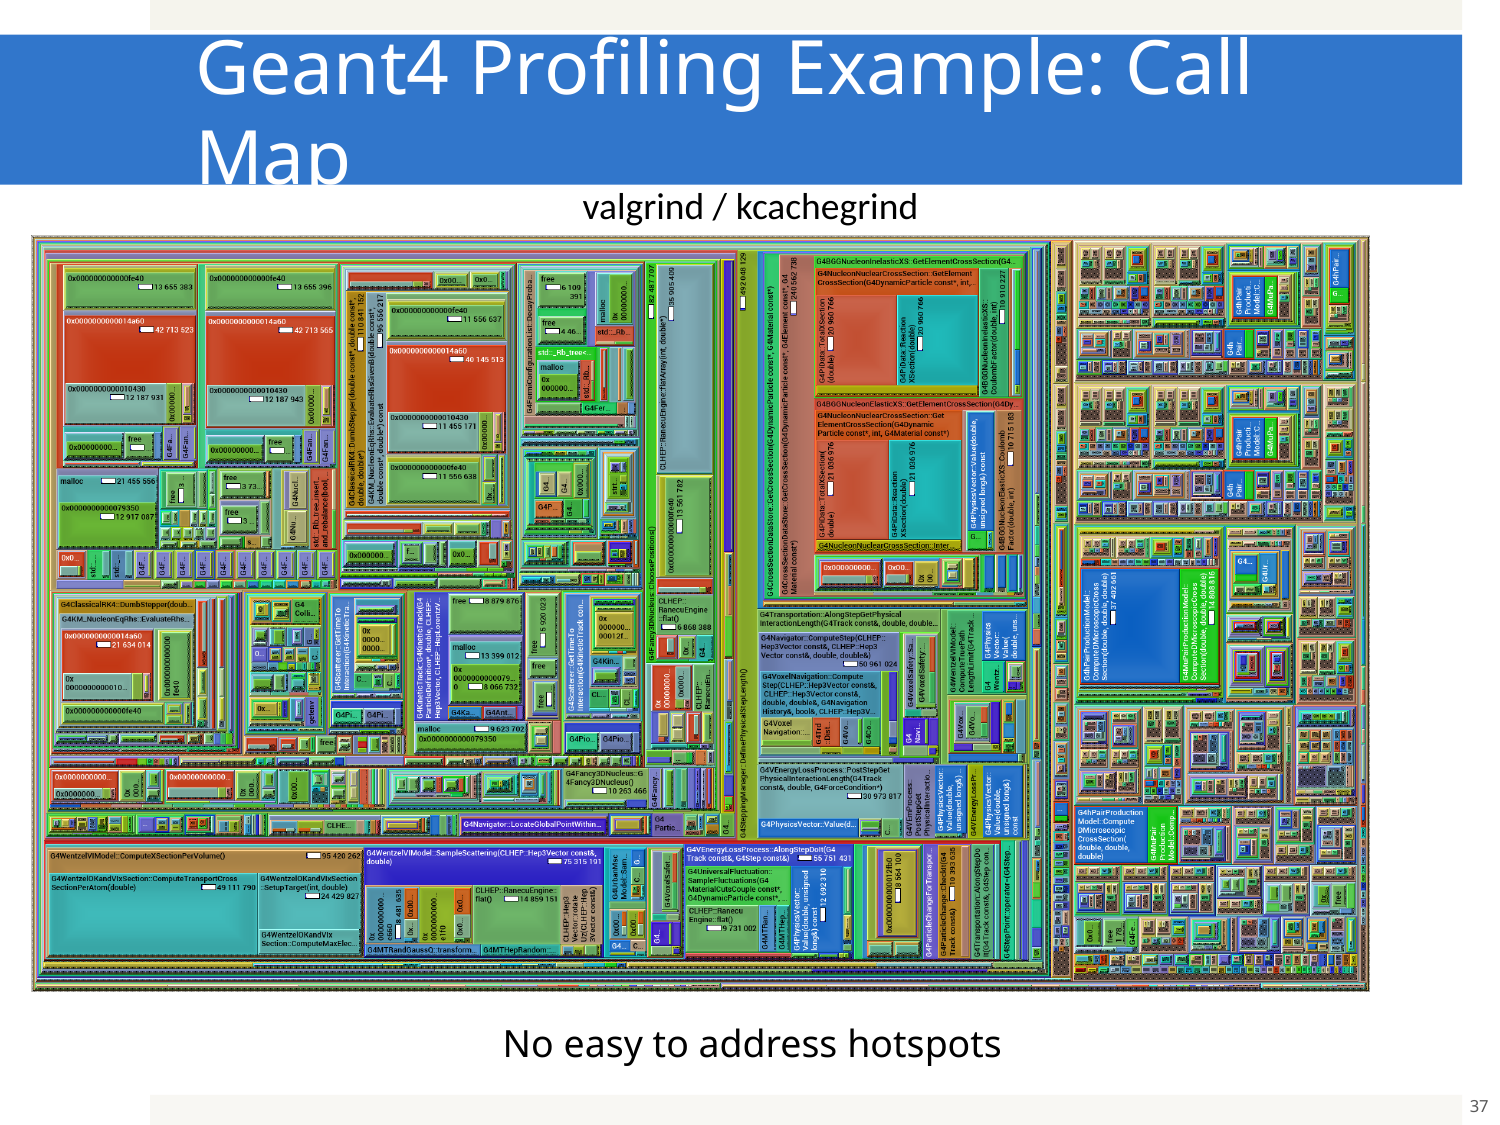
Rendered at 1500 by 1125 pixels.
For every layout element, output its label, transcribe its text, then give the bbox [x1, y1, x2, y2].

text_box valgrind / kcachegrind [567, 174, 938, 235]
title Geant4 Profiling Example: Call Map [0, 34, 1463, 185]
picture [31, 235, 1371, 993]
text_box No easy to address hotspots [488, 1012, 1018, 1073]
slide_number 37 [1441, 1077, 1500, 1125]
